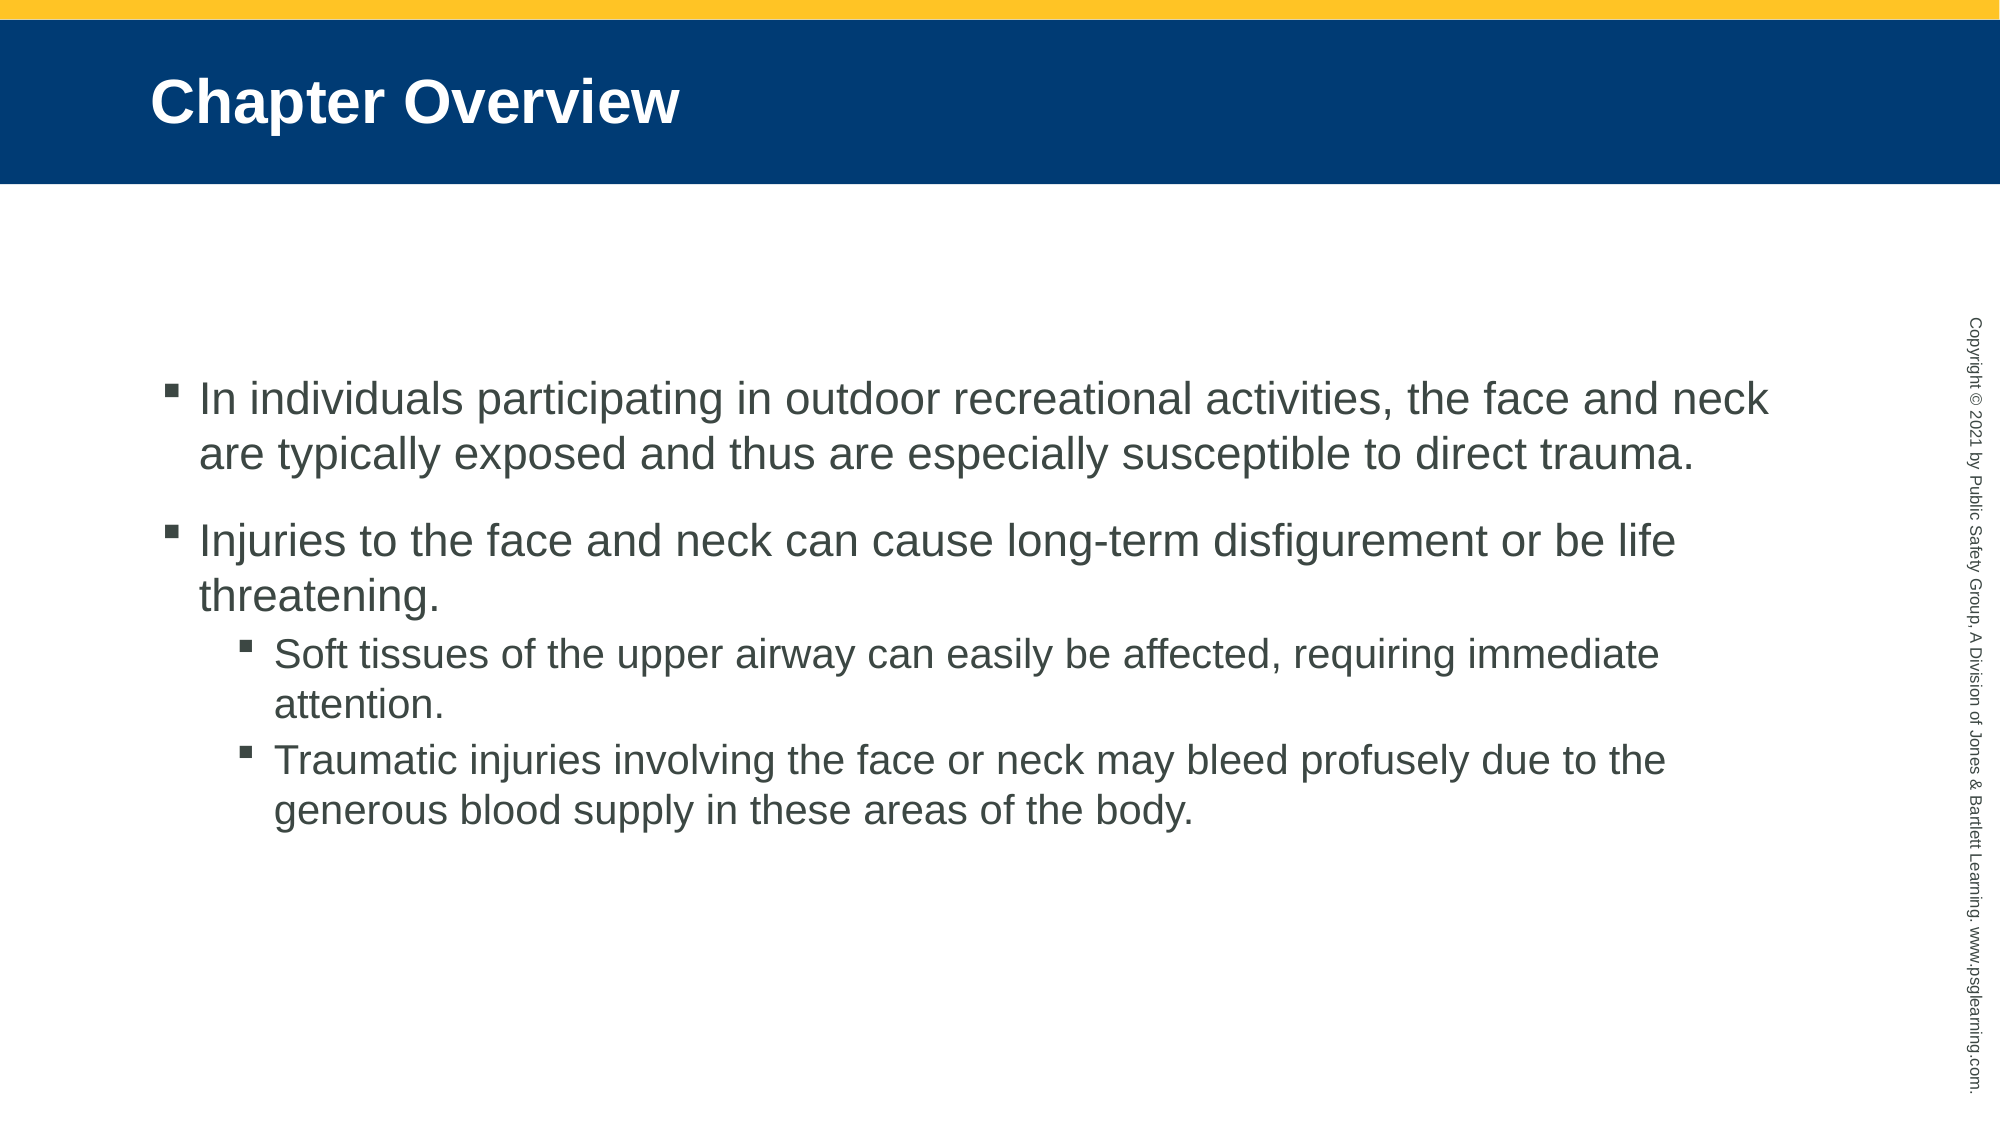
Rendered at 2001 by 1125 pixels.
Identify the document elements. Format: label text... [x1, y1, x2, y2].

list In individuals participating in outdoor recreational activities, the face and neck are typically exposed and thus are especially susceptible to direct trauma. Injuries to the face and neck can cause long-term disfigurement or be life threatening. Soft tissues of the upper airway can easily be affected, requiring immediate attention. Traumatic injuries involving the face or neck may bleed profusely due to the generous blood supply in these areas of the body. [146, 361, 1859, 1016]
title Chapter Overview [0, 19, 2000, 185]
